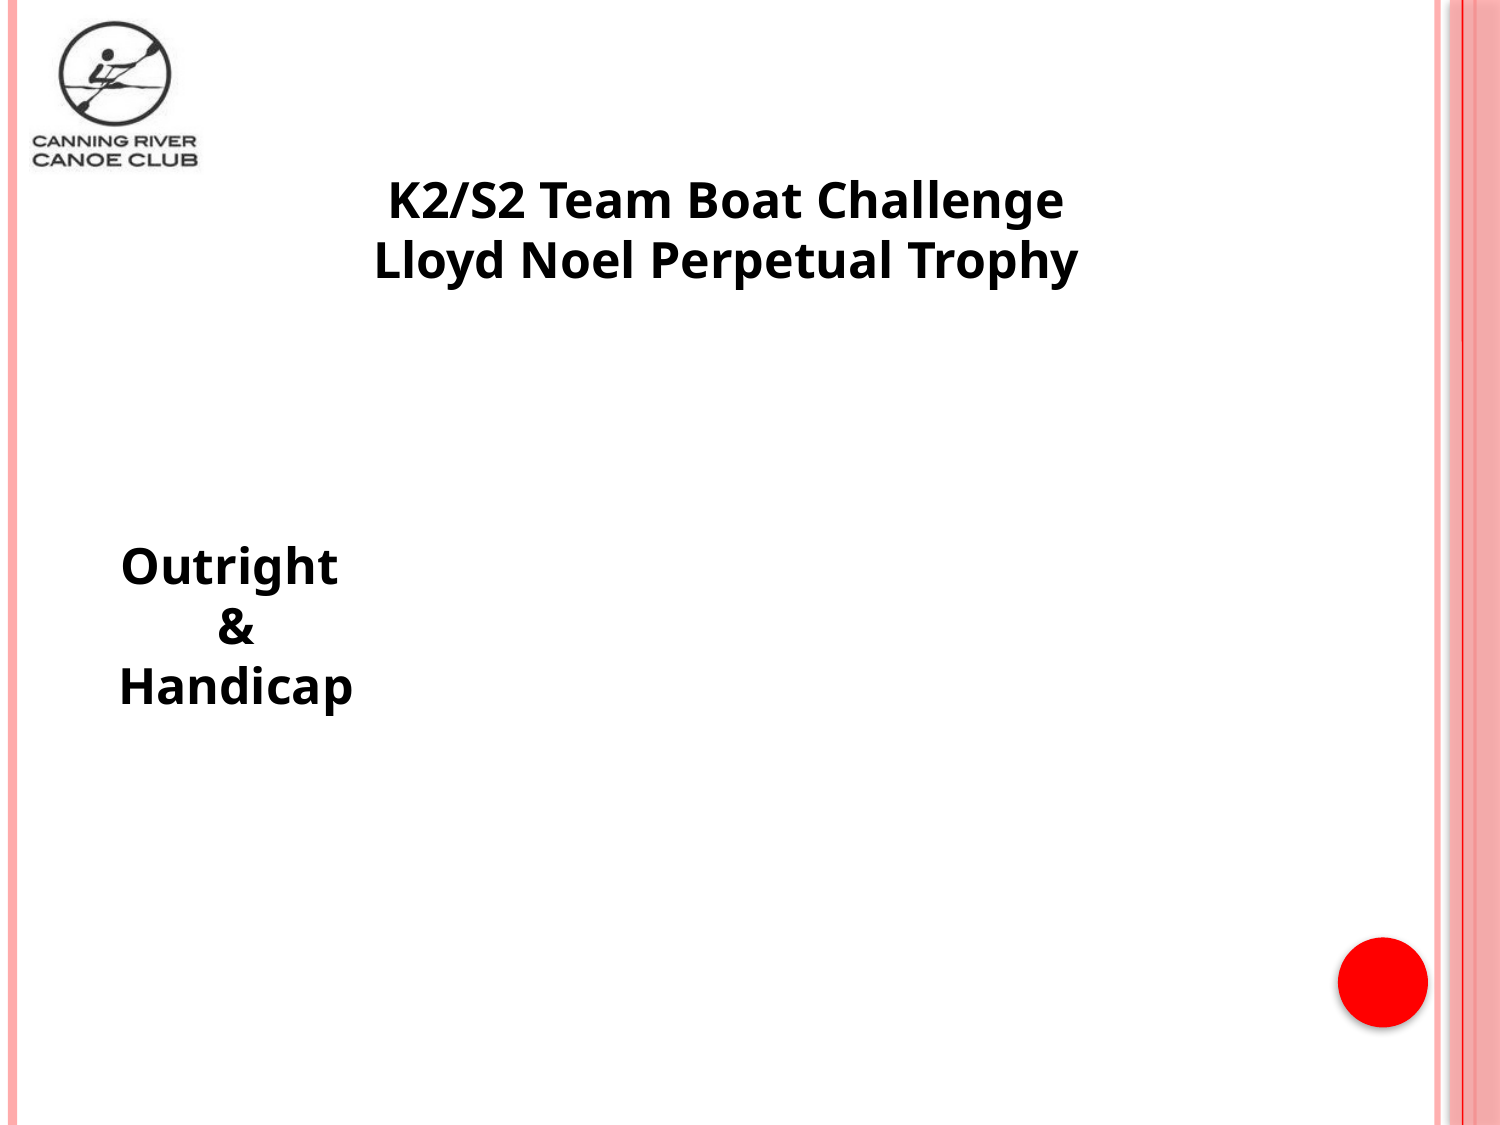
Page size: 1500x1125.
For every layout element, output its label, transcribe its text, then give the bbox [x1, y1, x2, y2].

picture [29, 0, 211, 178]
text_box K2/S2 Team Boat Challenge Lloyd Noel Perpetual Trophy [123, 160, 1329, 296]
text_box Outright & Handicap [76, 527, 396, 722]
